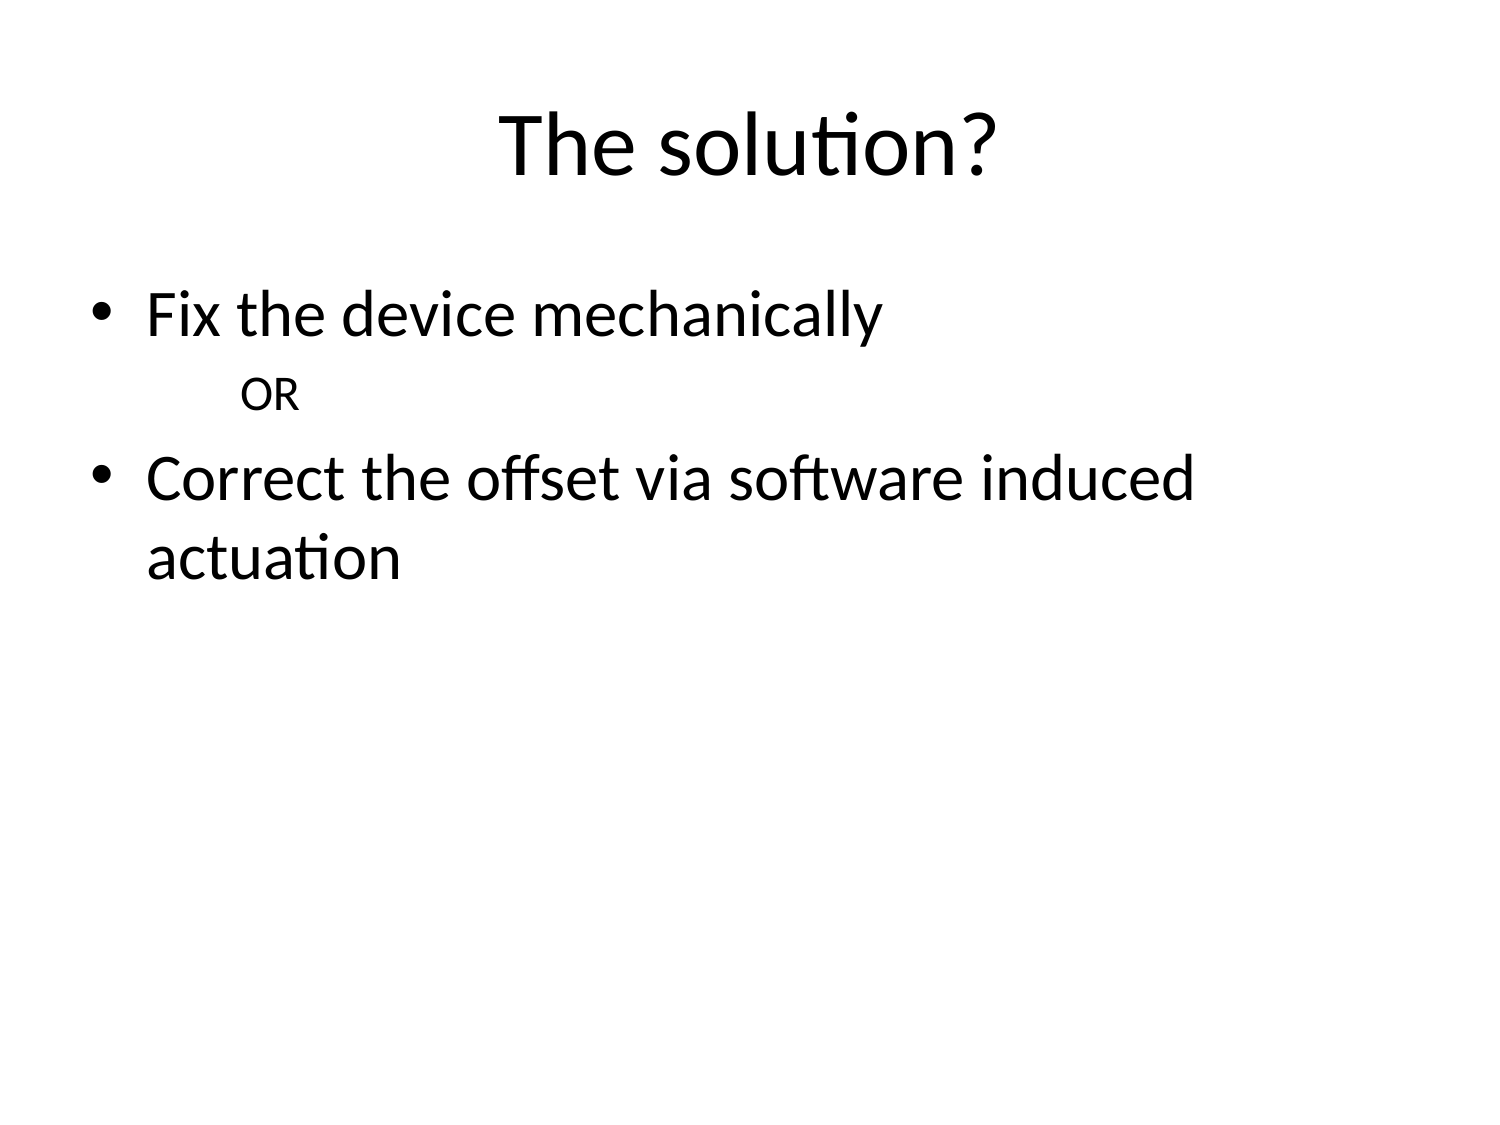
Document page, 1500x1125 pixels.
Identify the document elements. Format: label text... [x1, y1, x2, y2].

title The solution? [75, 45, 1425, 233]
list Fix the device mechanically OR Correct the offset via software induced actuation [75, 262, 1425, 1005]
